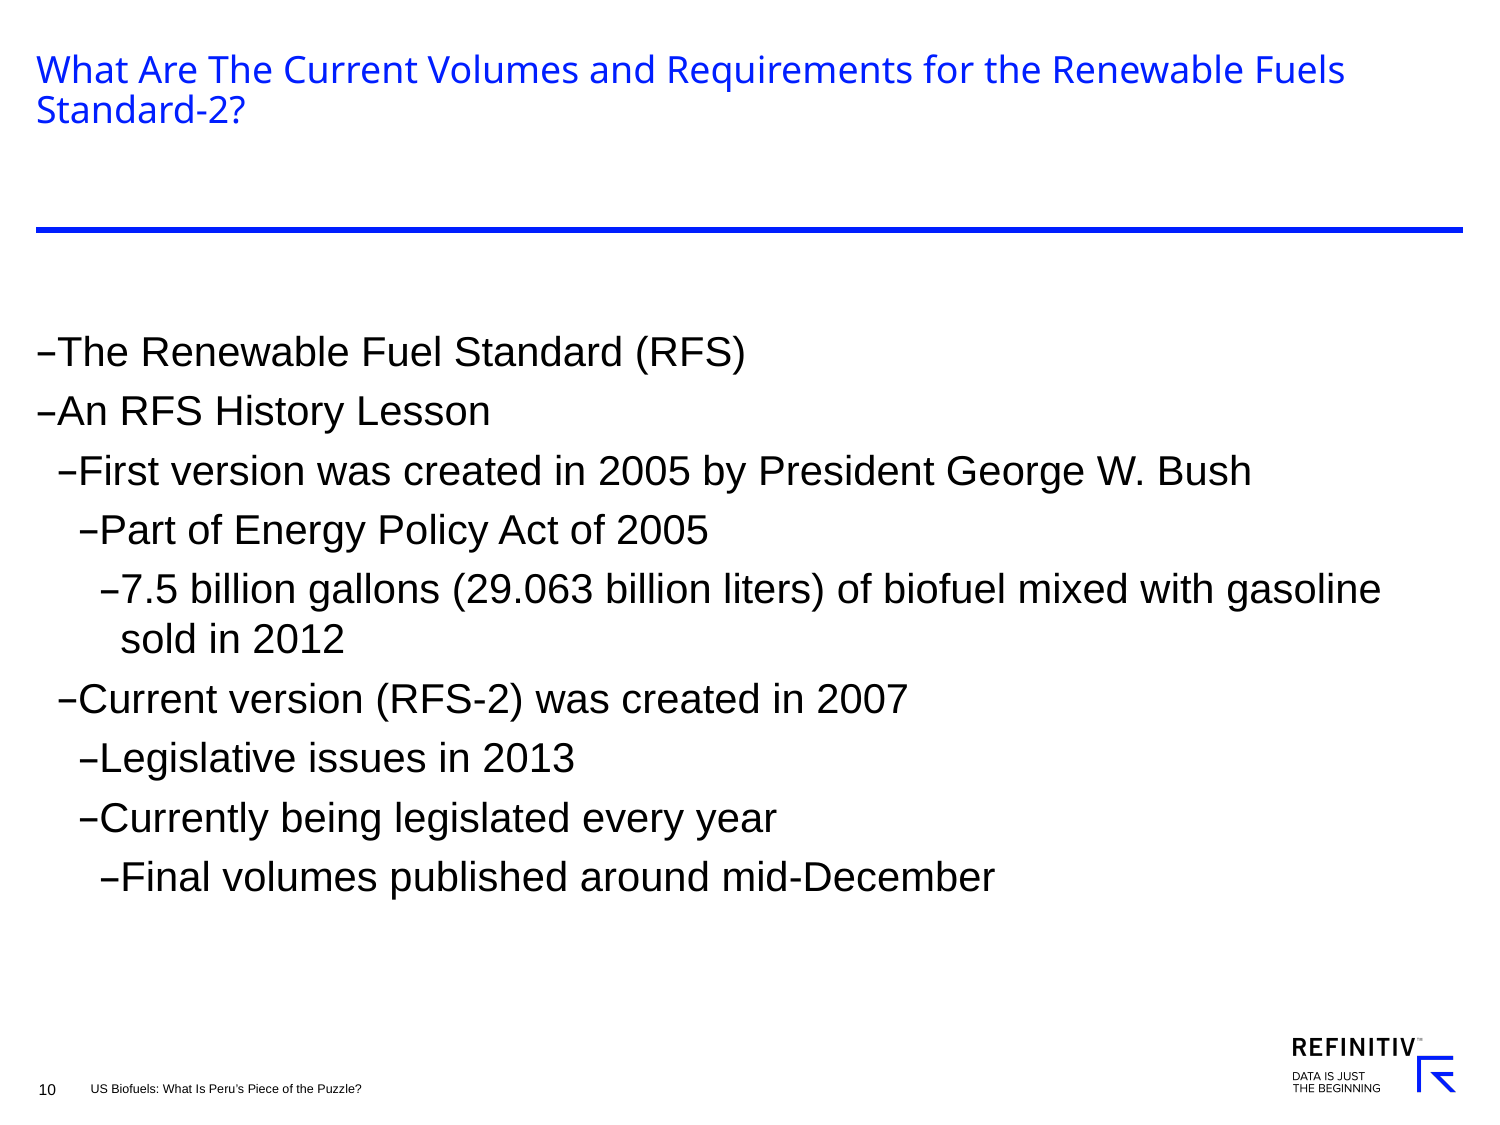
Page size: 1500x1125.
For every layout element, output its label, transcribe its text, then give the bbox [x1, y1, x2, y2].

title What Are The Current Volumes and Requirements for the Renewable Fuels Standard-2? [36, 51, 1463, 109]
list The Renewable Fuel Standard (RFS) An RFS History Lesson First version was created in 2005 by President George W. Bush Part of Energy Policy Act of 2005 7.5 billion gallons (29.063 billion liters) of biofuel mixed with gasoline sold in 2012 Current version (RFS-2) was created in 2007 Legislative issues in 2013 Currently being legislated every year Final volumes published around mid-December [36, 324, 1463, 887]
footer US Biofuels: What Is Peru’s Piece of the Puzzle? [90, 1056, 1029, 1097]
picture [1275, 1020, 1474, 1110]
